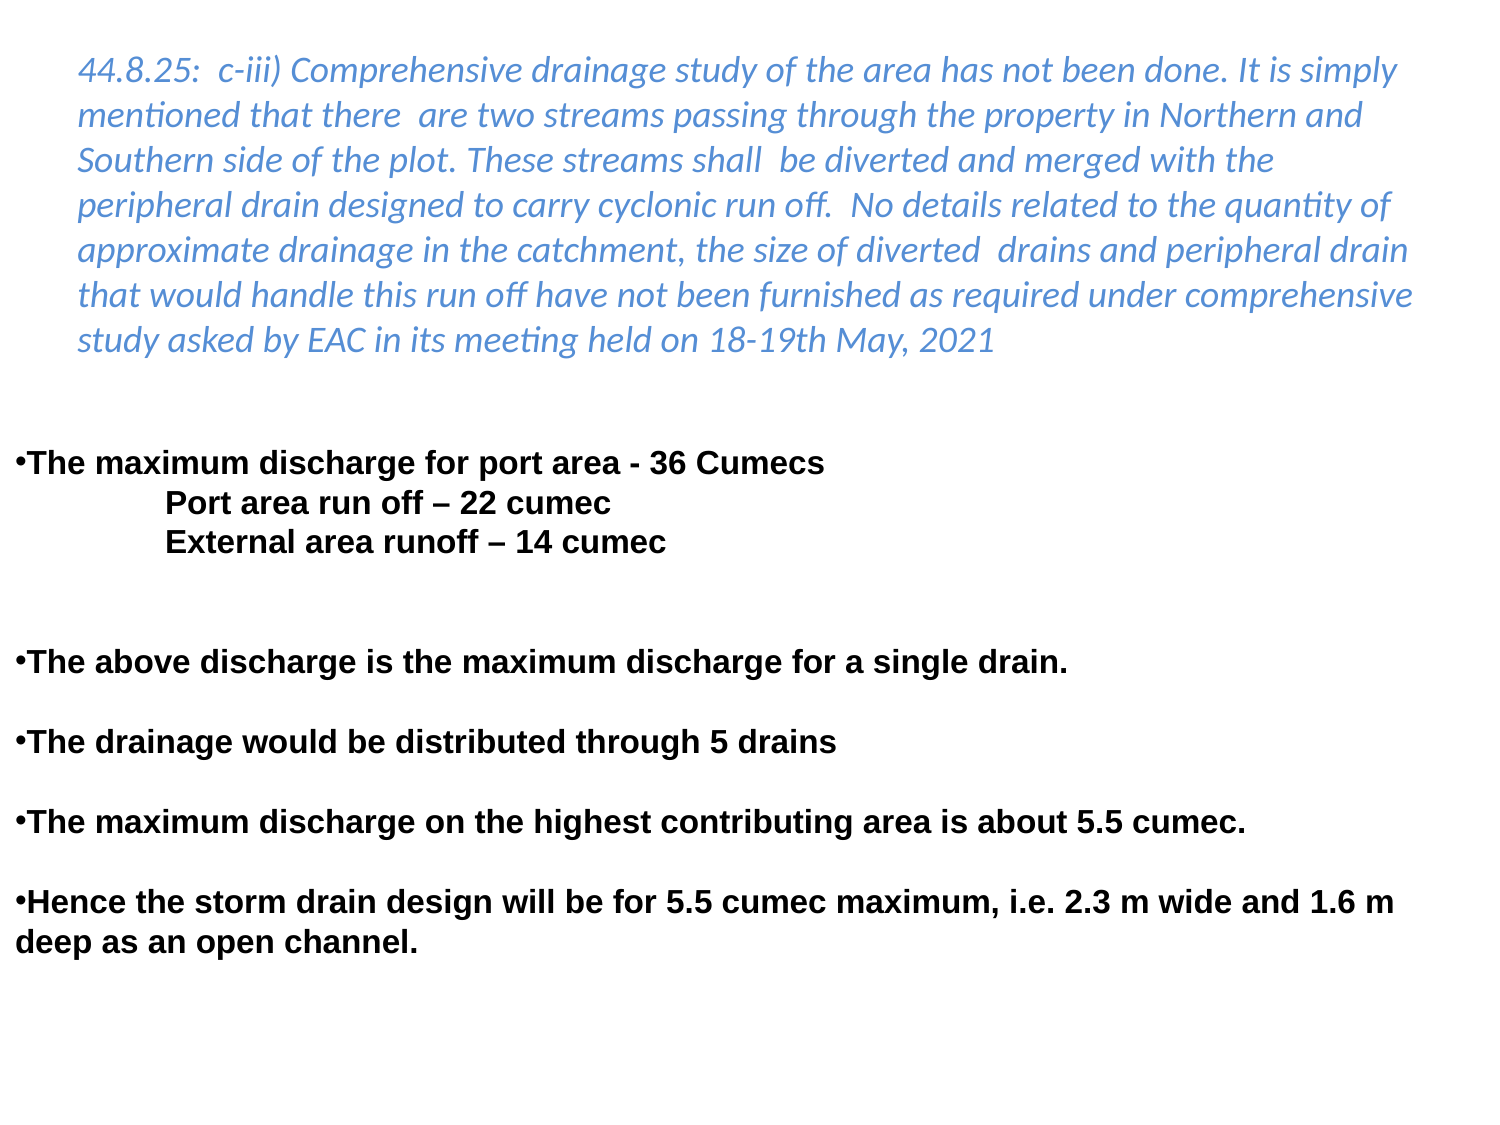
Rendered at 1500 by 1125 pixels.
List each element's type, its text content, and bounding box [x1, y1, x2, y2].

text_box 44.8.25: c-iii) Comprehensive drainage study of the area has not been done. It is simply mentioned that there are two streams passing through the property in Northern and Southern side of the plot. These streams shall be diverted and merged with the peripheral drain designed to carry cyclonic run off. No details related to the quantity of approximate drainage in the catchment, the size of diverted drains and peripheral drain that would handle this run off have not been furnished as required under comprehensive study asked by EAC in its meeting held on 18-19th May, 2021 [62, 37, 1450, 368]
text_box The maximum discharge for port area - 36 Cumecs Port area run off – 22 cumec External area runoff – 14 cumec The above discharge is the maximum discharge for a single drain. The drainage would be distributed through 5 drains The maximum discharge on the highest contributing area is about 5.5 cumec. Hence the storm drain design will be for 5.5 cumec maximum, i.e. 2.3 m wide and 1.6 m deep as an open channel. [0, 433, 1450, 968]
